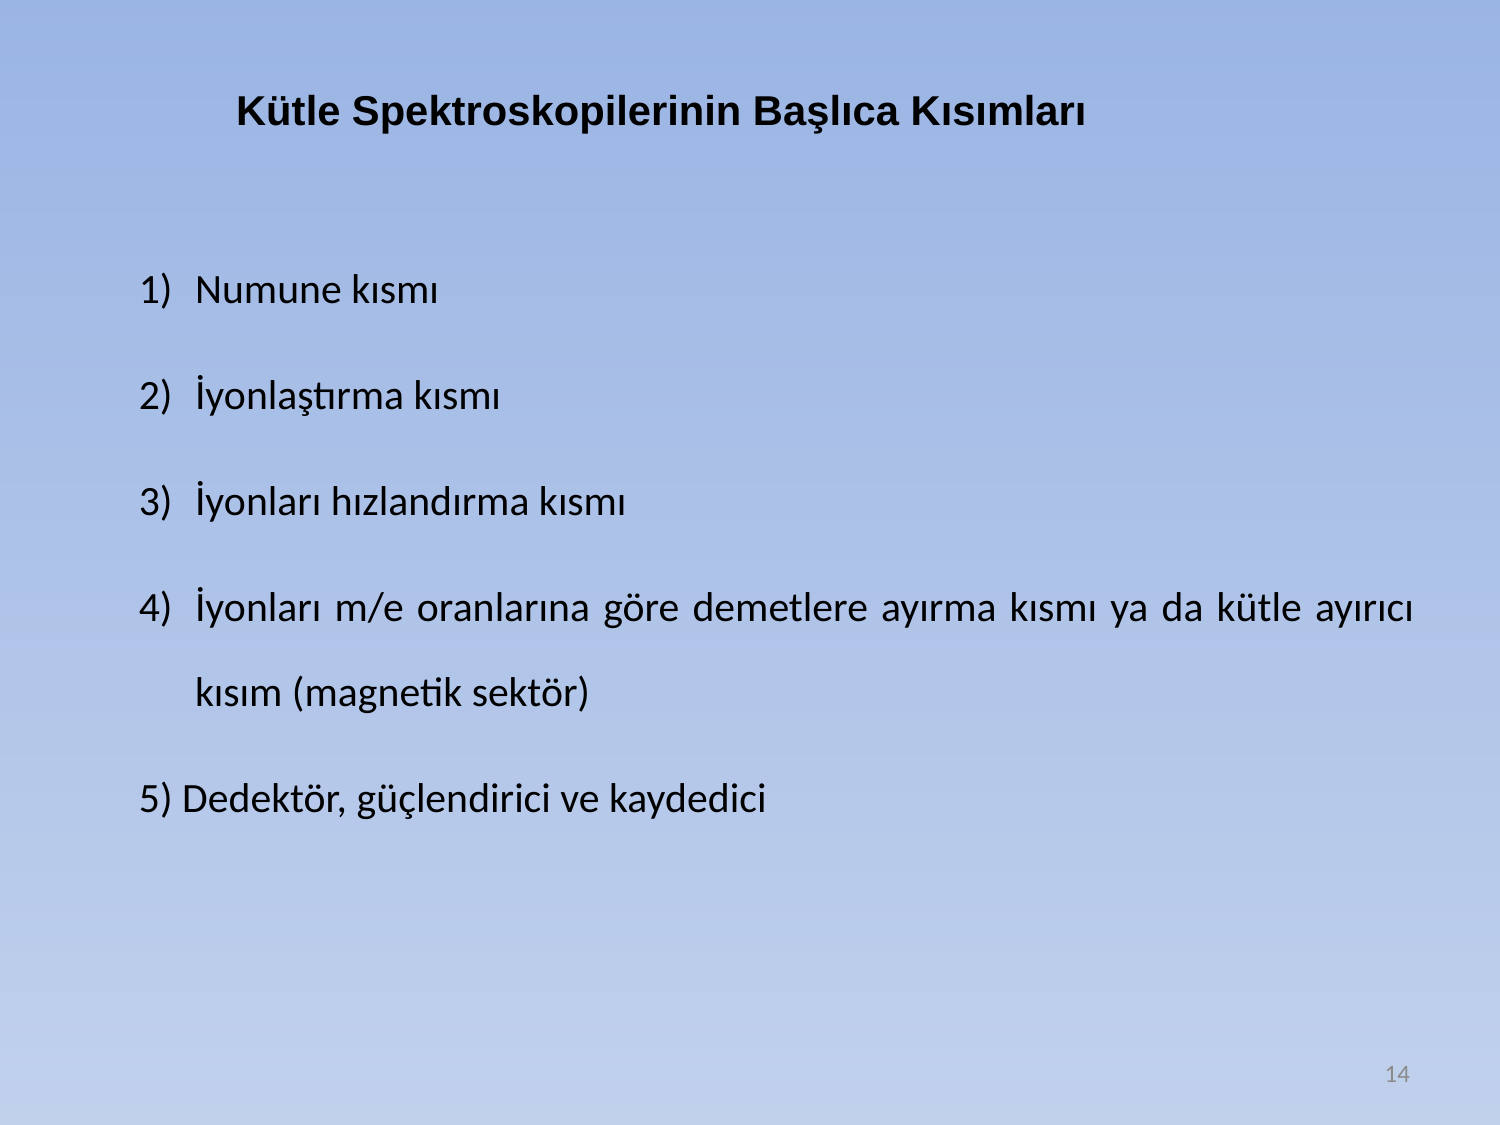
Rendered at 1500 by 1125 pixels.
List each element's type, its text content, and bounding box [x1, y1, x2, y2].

text_box Kütle Spektroskopilerinin Başlıca Kısımları [112, 76, 1211, 142]
slide_number 14 [1074, 1042, 1425, 1103]
text_box Numune kısmı İyonlaştırma kısmı İyonları hızlandırma kısmı İyonları m/e oranlarına göre demetlere ayırma kısmı ya da kütle ayırıcı kısım (magnetik sektör) 5) Dedektör, güçlendirici ve kaydedici [123, 219, 1430, 828]
